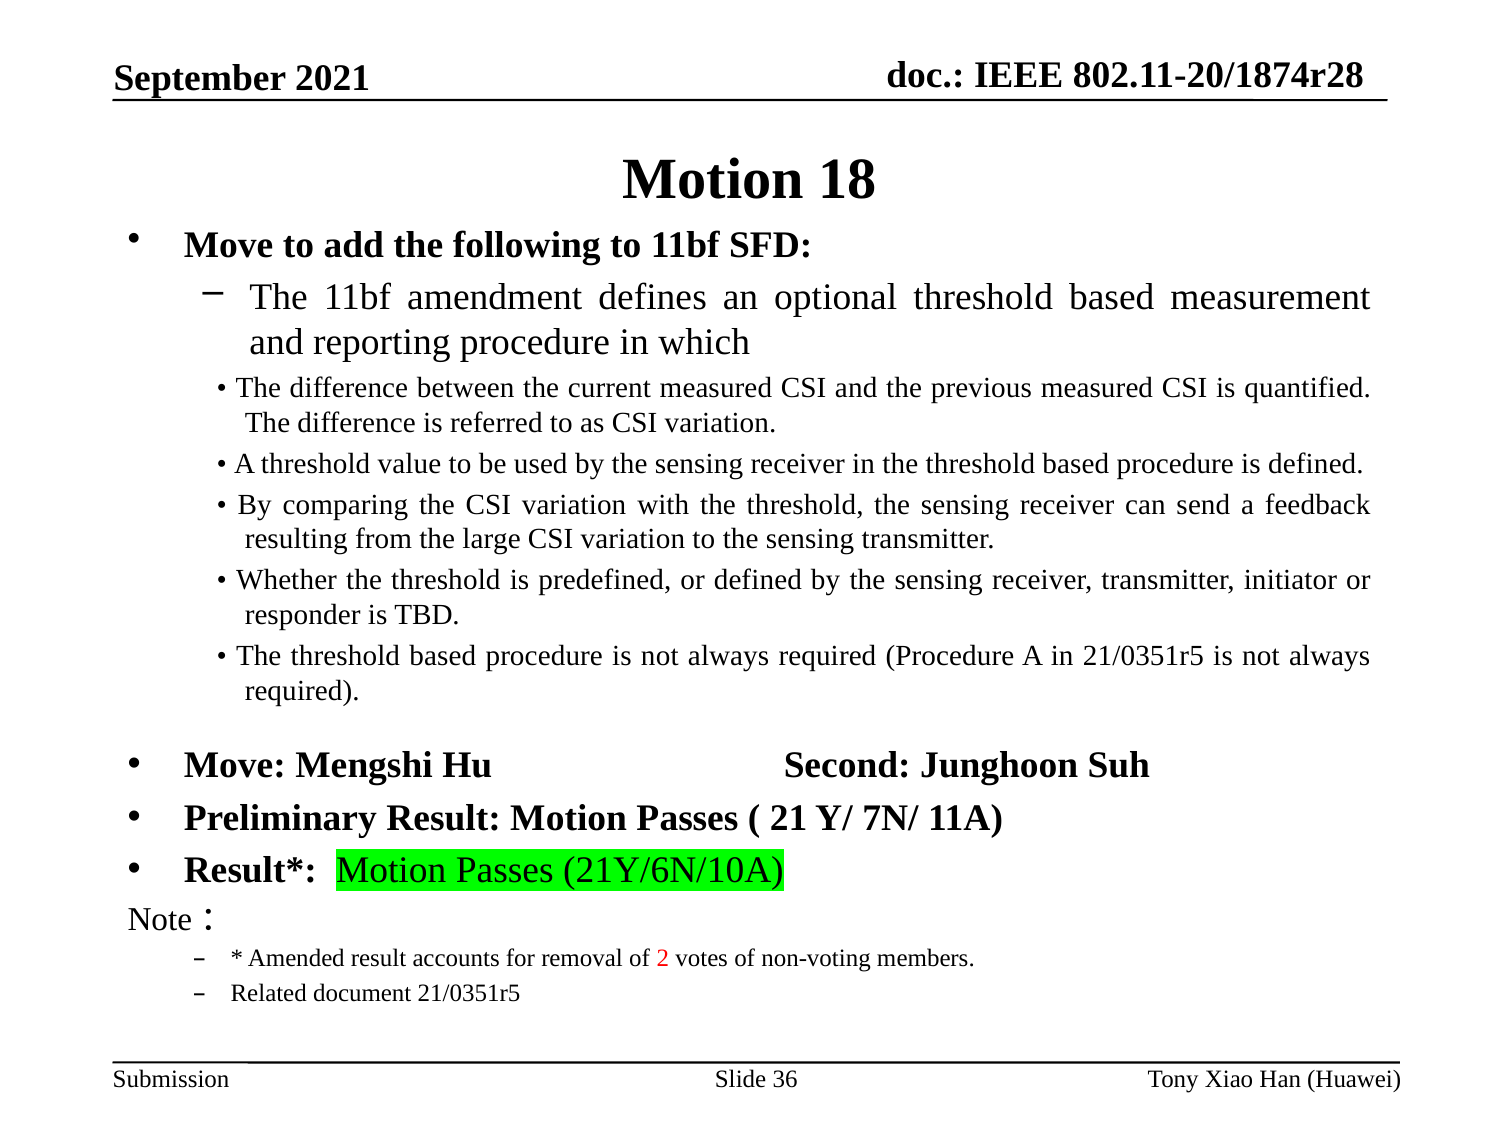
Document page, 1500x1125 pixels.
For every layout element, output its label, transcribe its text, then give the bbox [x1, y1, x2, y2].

text_box Move to add the following to 11bf SFD: The 11bf amendment defines an optional threshold based measurement and reporting procedure in which • The difference between the current measured CSI and the previous measured CSI is quantified. The difference is referred to as CSI variation. • A threshold value to be used by the sensing receiver in the threshold based procedure is defined. • By comparing the CSI variation with the threshold, the sensing receiver can send a feedback resulting from the large CSI variation to the sensing transmitter. • Whether the threshold is predefined, or defined by the sensing receiver, transmitter, initiator or responder is TBD. • The threshold based procedure is not always required (Procedure A in 21/0351r5 is not always required). Move: Mengshi Hu Second: Junghoon Suh Preliminary Result: Motion Passes ( 21 Y/ 7N/ 11A) Result*: Motion Passes (21Y/6N/10A) Note： * Amended result accounts for removal of 2 votes of non-voting members. Related document 21/0351r5 [112, 212, 1388, 900]
text_box Motion 18 [112, 87, 1388, 212]
footer Tony Xiao Han (Huawei) [999, 1061, 1402, 1093]
slide_number Slide 36 [712, 1061, 800, 1093]
